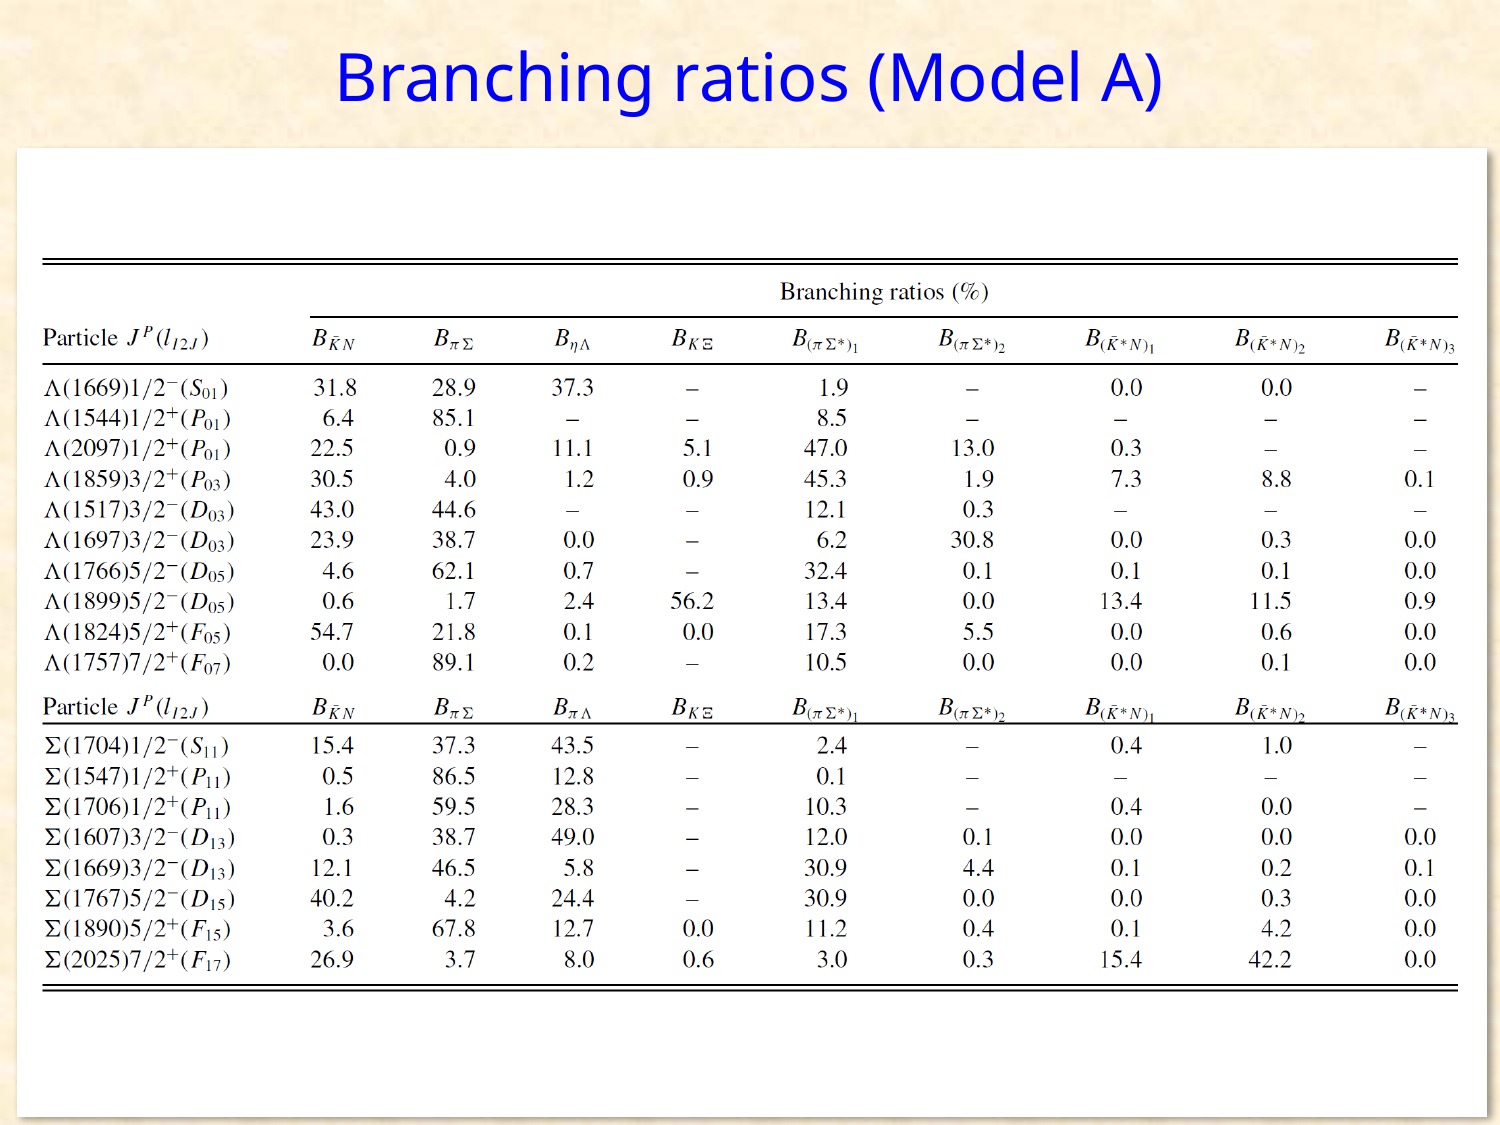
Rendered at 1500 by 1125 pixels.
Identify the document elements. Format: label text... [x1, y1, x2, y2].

text_box [16, 150, 1489, 1119]
picture [41, 255, 1459, 993]
text_box Branching ratios (Model A) [0, 0, 1500, 150]
picture [0, 150, 1500, 1125]
